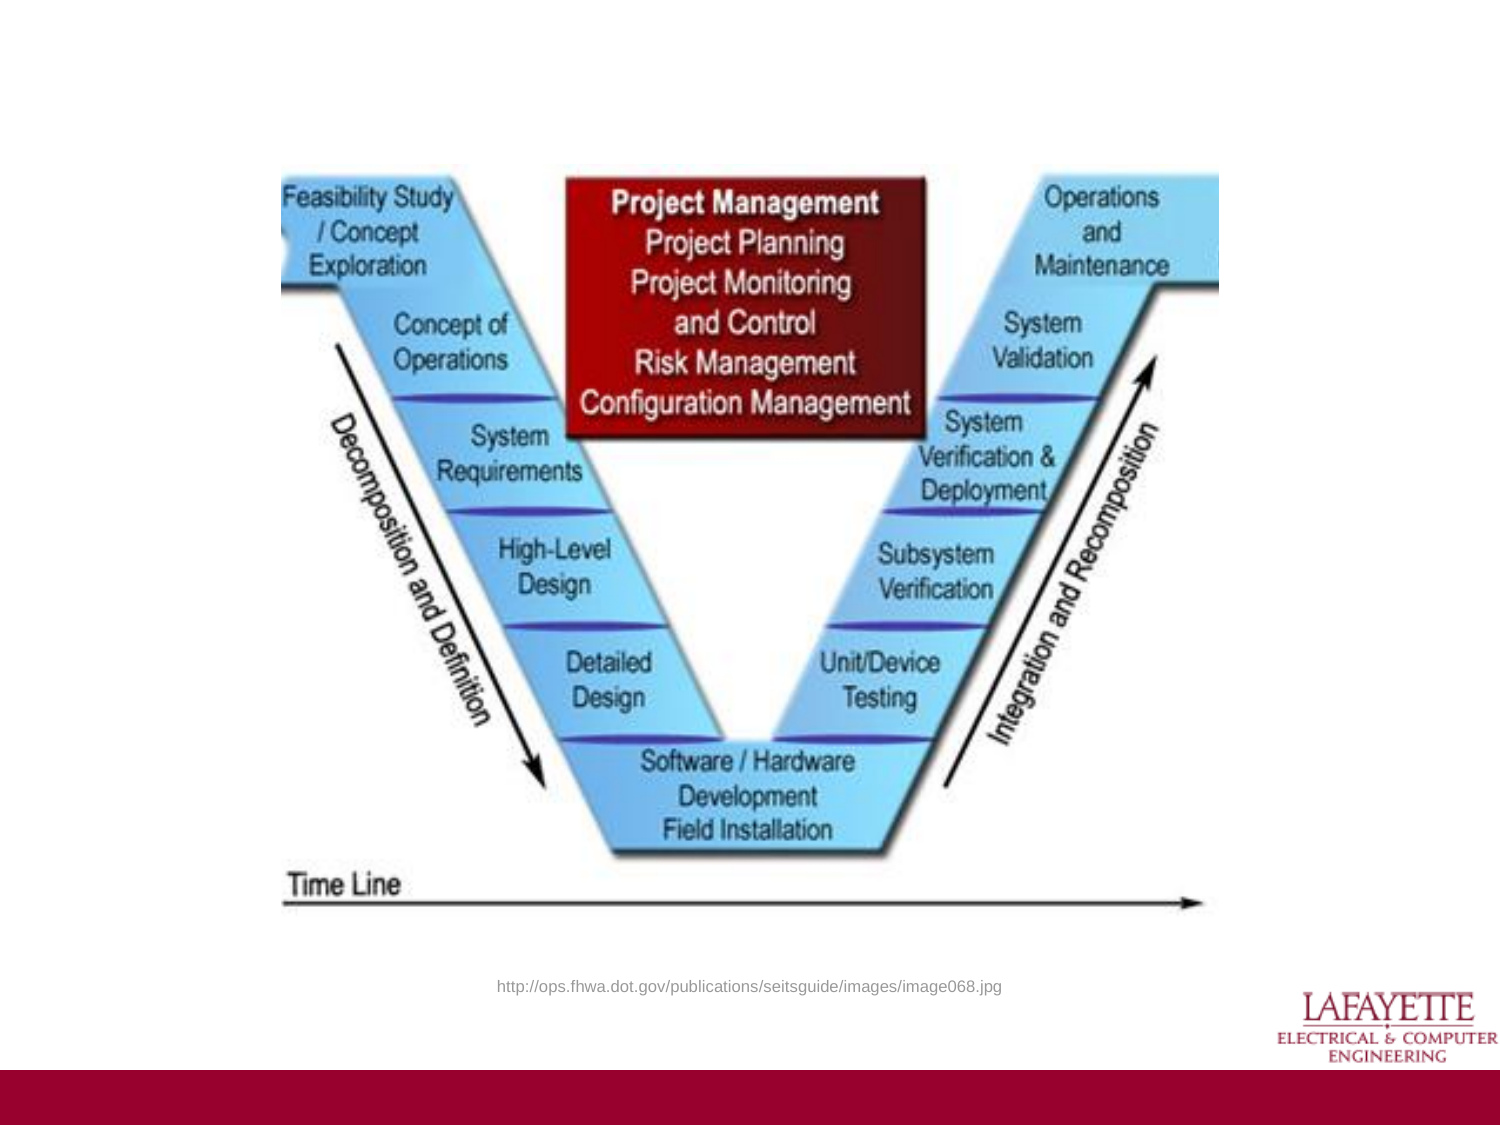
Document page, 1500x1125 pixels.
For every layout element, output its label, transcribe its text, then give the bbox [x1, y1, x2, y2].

picture [1261, 986, 1500, 1065]
picture [280, 164, 1220, 961]
text_box http://ops.fhwa.dot.gov/publications/seitsguide/images/image068.jpg [427, 969, 1073, 1022]
